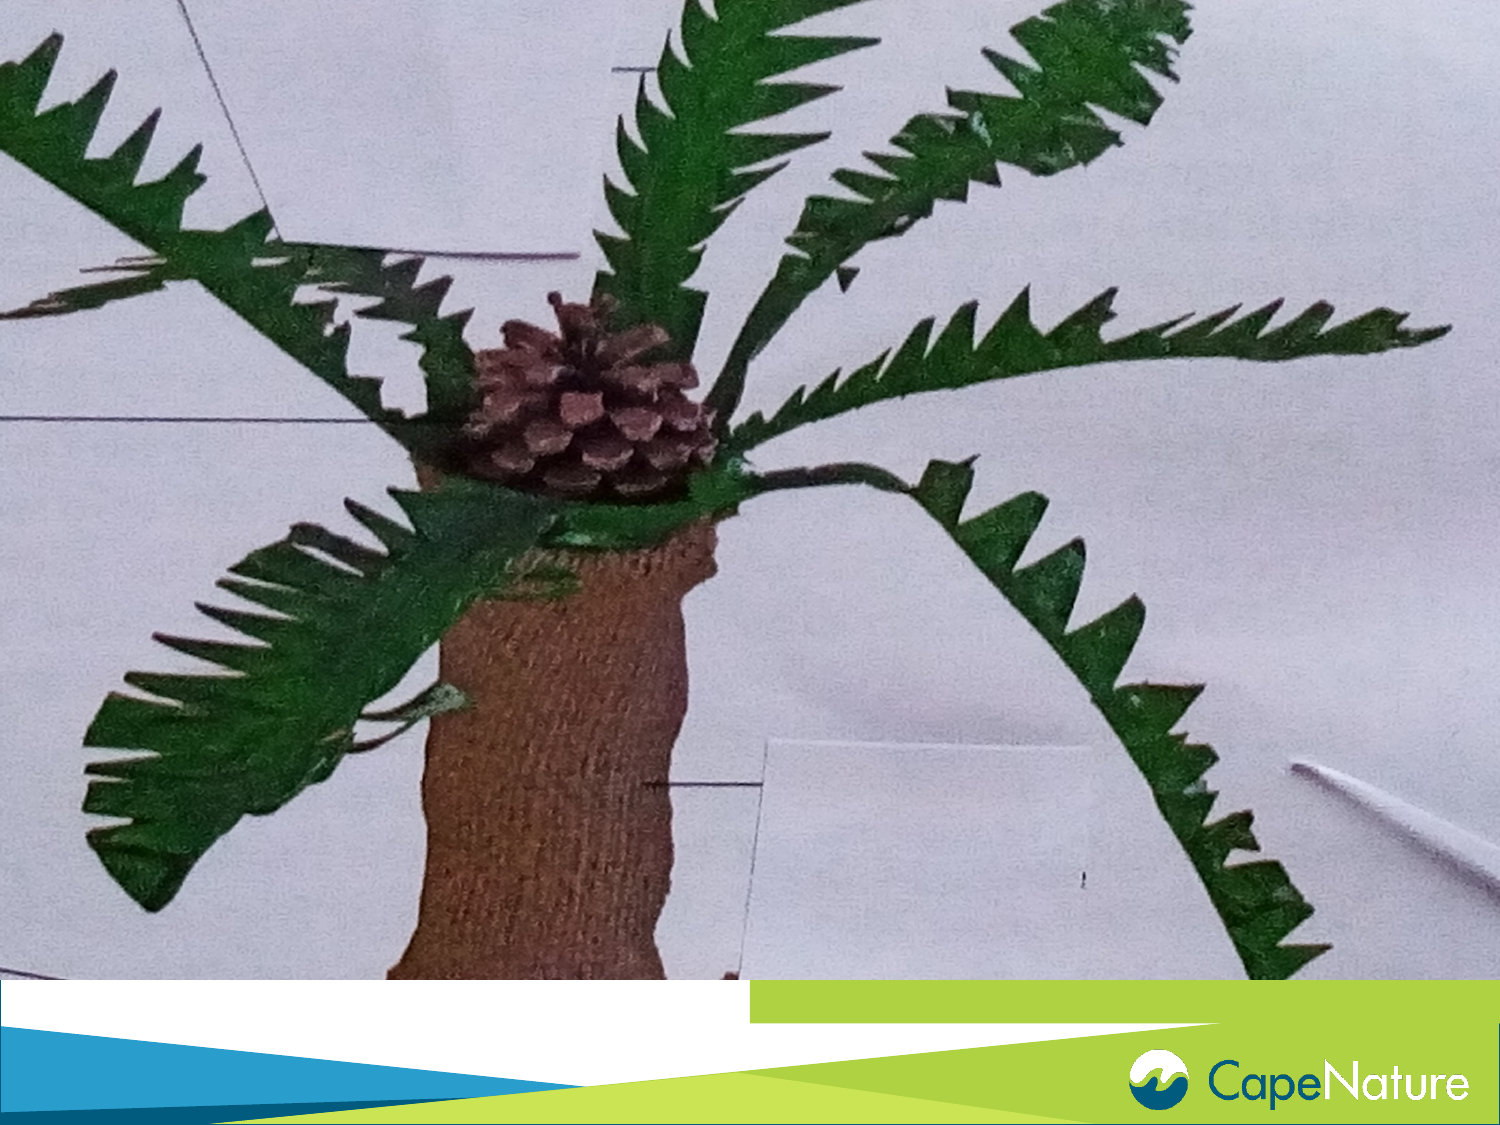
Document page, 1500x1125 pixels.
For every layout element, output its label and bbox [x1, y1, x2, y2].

picture [0, 0, 1500, 980]
picture [1114, 1045, 1483, 1114]
